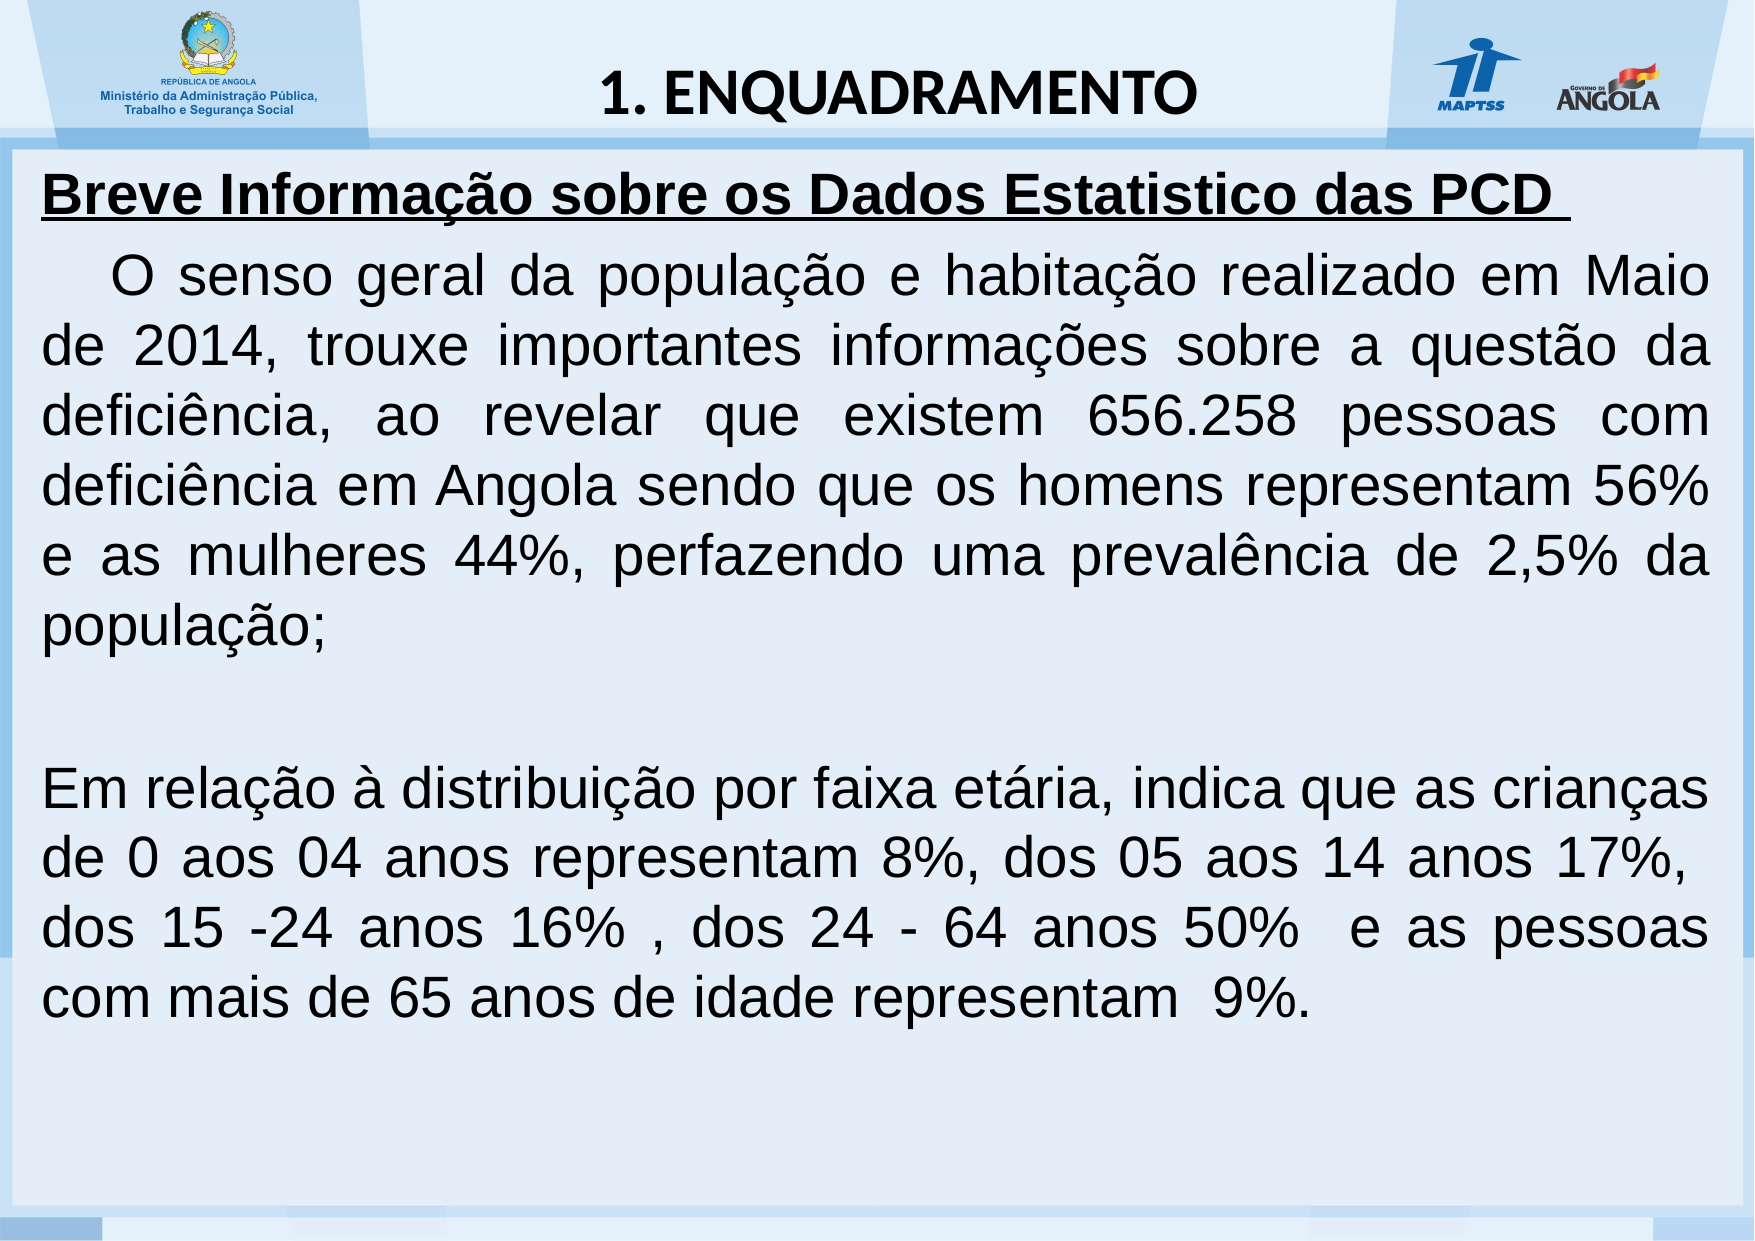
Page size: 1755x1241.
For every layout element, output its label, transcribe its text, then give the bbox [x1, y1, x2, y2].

title 1. ENQUADRAMENTO [109, 5, 1689, 172]
picture [0, 0, 1755, 1241]
list Breve Informação sobre os Dados Estatistico das PCD O senso geral da população e habitação realizado em Maio de 2014, trouxe importantes informações sobre a questão da deficiência, ao revelar que existem 656.258 pessoas com deficiência em Angola sendo que os homens representam 56% e as mulheres 44%, perfazendo uma prevalência de 2,5% da população; Em relação à distribuição por faixa etária, indica que as crianças de 0 aos 04 anos representam 8%, dos 05 aos 14 anos 17%, dos 15 -24 anos 16% , dos 24 - 64 anos 50% e as pessoas com mais de 65 anos de idade representam 9%. [25, 147, 1730, 1223]
